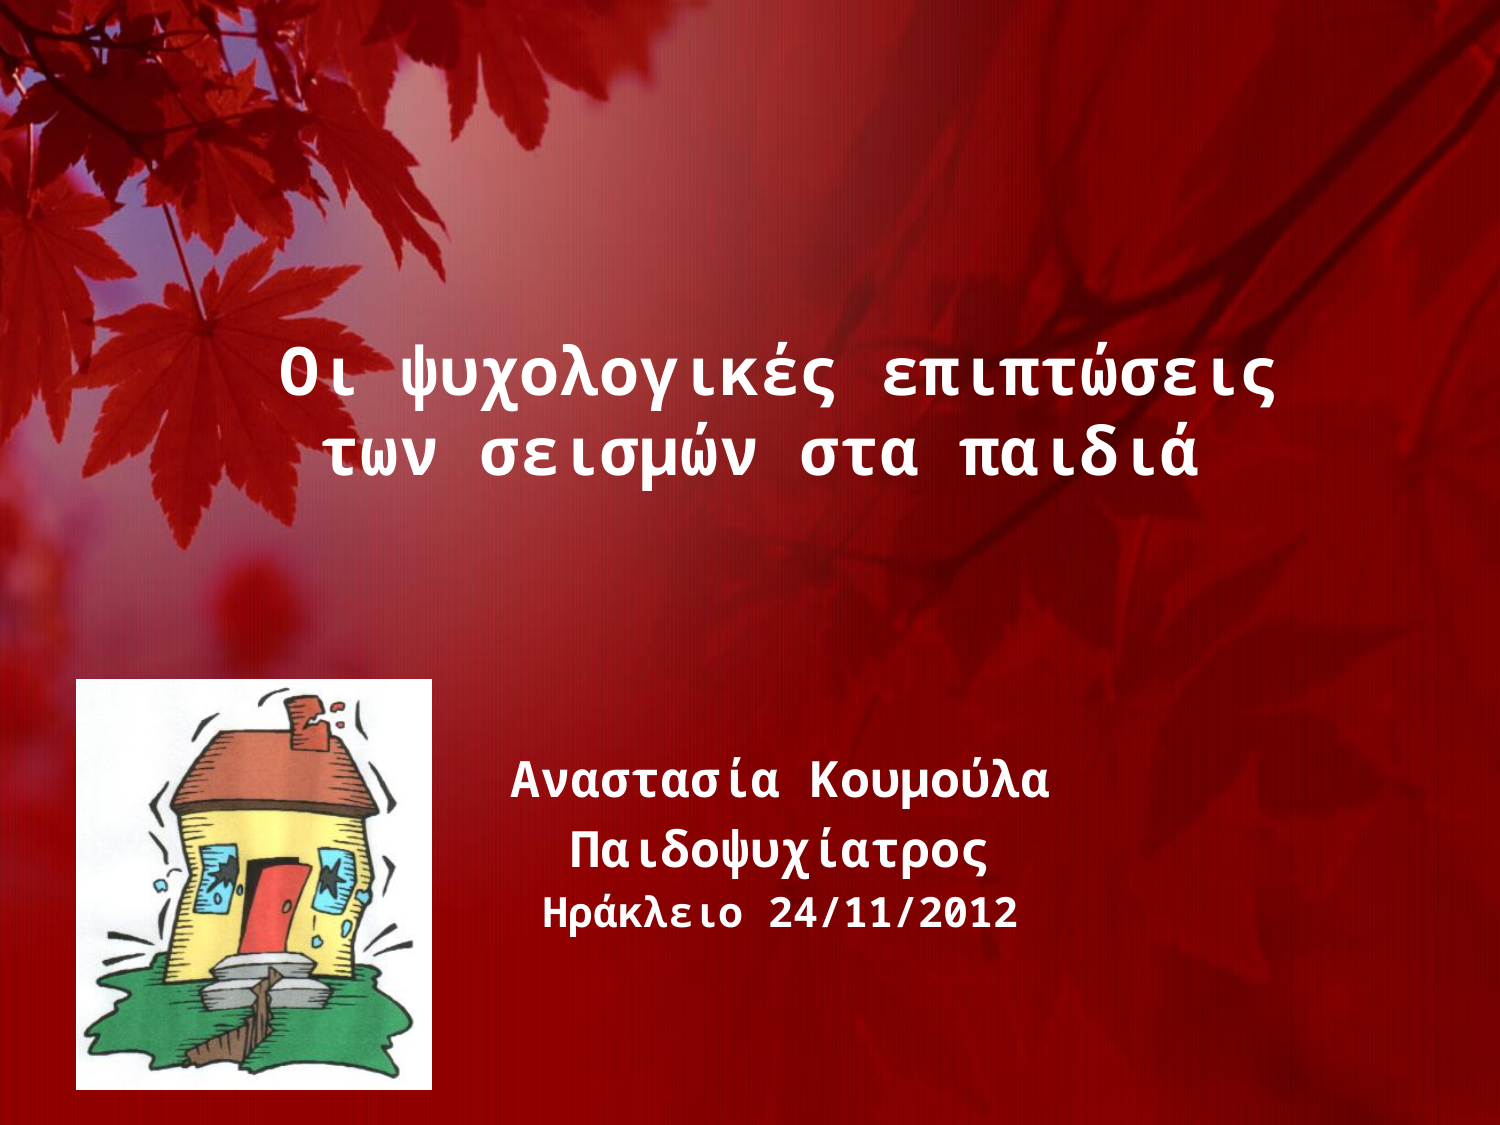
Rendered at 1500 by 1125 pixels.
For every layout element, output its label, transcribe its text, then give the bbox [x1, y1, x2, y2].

title Οι ψυχολογικές επιπτώσεις των σεισμών στα παιδιά [194, 172, 1365, 497]
picture [0, 0, 1500, 1125]
subtitle Αναστασία Κουμούλα Παιδοψυχίατρος Ηράκλειο 24/11/2012 [442, 739, 1119, 1028]
